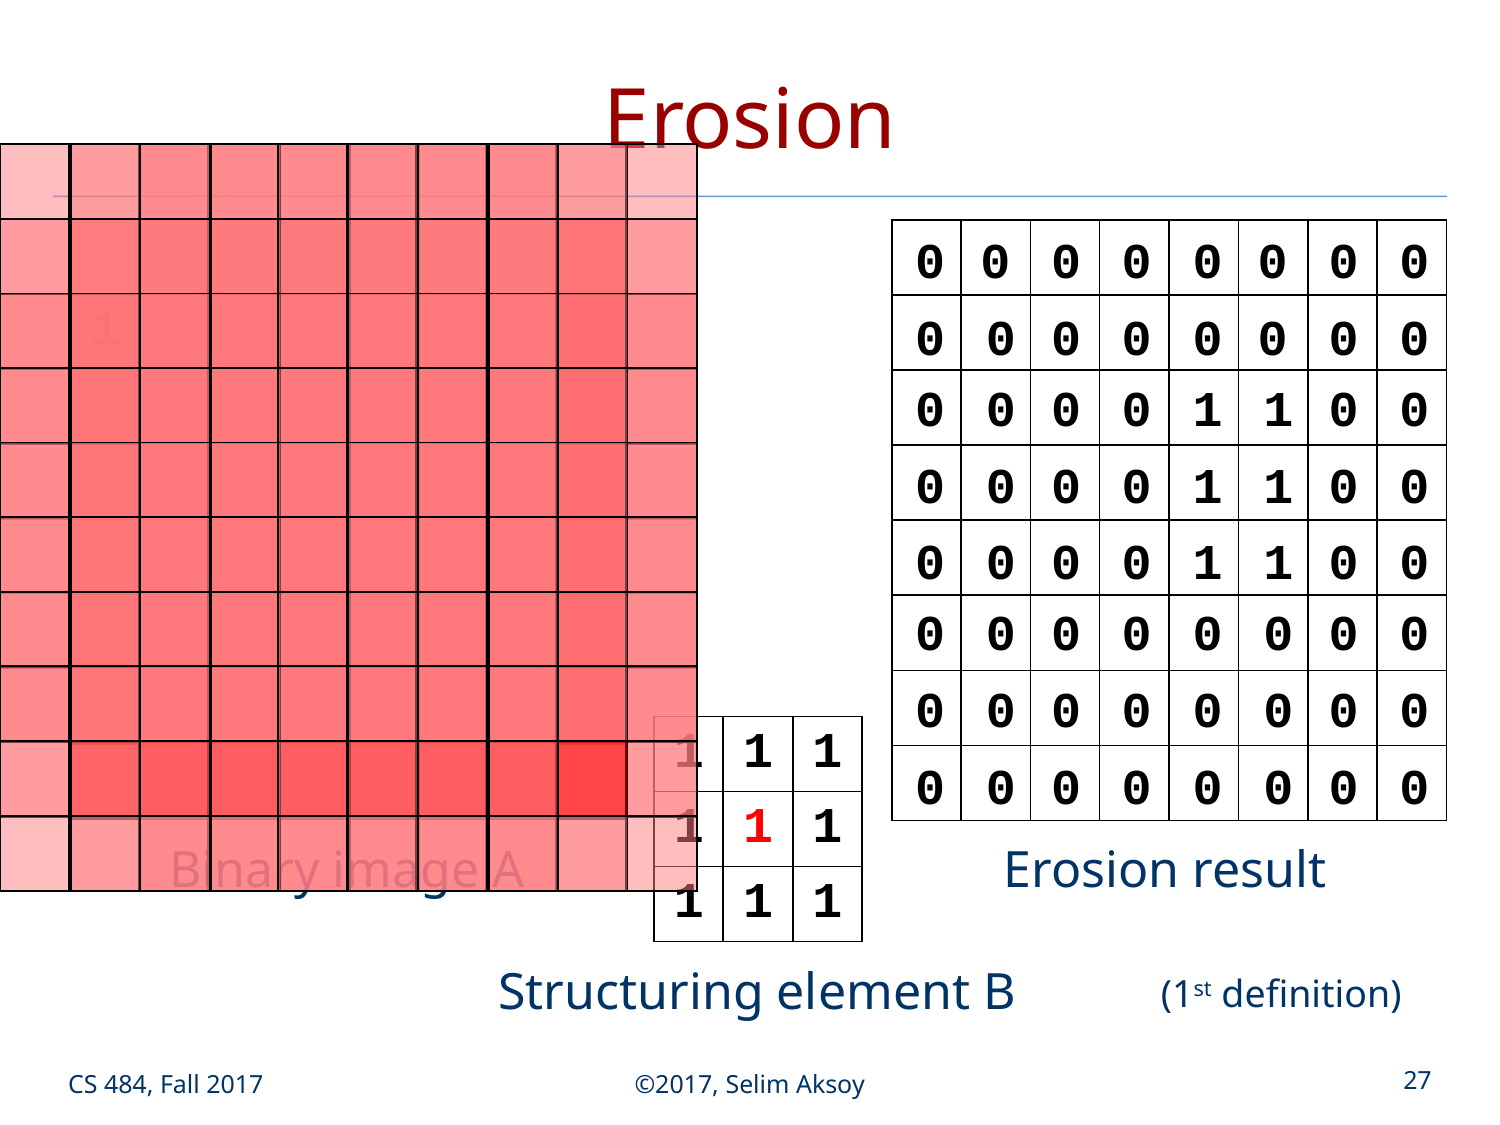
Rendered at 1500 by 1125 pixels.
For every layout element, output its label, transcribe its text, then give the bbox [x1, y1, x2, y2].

table_cell [72, 742, 139, 815]
text_box 0 [1027, 674, 1098, 741]
table_cell [1378, 296, 1446, 302]
table_cell [893, 521, 960, 526]
table_header [72, 145, 139, 218]
table_cell 1 [794, 792, 861, 866]
table_header [279, 145, 346, 218]
table_cell [1100, 440, 1168, 444]
table_cell [962, 446, 1030, 450]
text_box 0 [1305, 302, 1376, 369]
table_cell [1309, 741, 1376, 745]
table_header [490, 518, 557, 591]
text_box 0 [1376, 674, 1453, 741]
text_box 0 [1169, 225, 1234, 292]
text_box 0 [891, 302, 962, 369]
table_cell [1031, 440, 1099, 444]
table_cell [1309, 746, 1376, 751]
text_box 1 [1169, 450, 1240, 516]
table_header [1309, 221, 1376, 225]
table_cell [212, 817, 277, 890]
text_box 0 [962, 751, 1027, 818]
table_header [1239, 221, 1307, 225]
table_cell [1170, 446, 1238, 450]
table_header [212, 593, 277, 665]
table_header [349, 220, 417, 293]
table_cell [1100, 664, 1168, 670]
table_header 1 [794, 717, 861, 791]
table_cell [1378, 446, 1446, 450]
table_header [559, 443, 627, 516]
text_box 0 [1305, 751, 1376, 818]
table_cell [1239, 296, 1307, 302]
table_header [349, 145, 417, 218]
table_cell [419, 817, 486, 890]
table_header [141, 443, 209, 516]
text_box 0 [1027, 526, 1098, 593]
table_cell [1378, 664, 1446, 670]
text_box 0 [962, 450, 1027, 516]
table_header [1, 369, 68, 442]
table_cell [1239, 446, 1307, 450]
table_cell [559, 817, 627, 890]
table_header [1, 220, 68, 293]
text_box 0 [1169, 751, 1240, 818]
table_header [628, 369, 696, 442]
table_cell [1031, 664, 1099, 670]
text_box 0 [1027, 597, 1098, 664]
text_box 0 [891, 373, 962, 440]
table_cell [893, 296, 960, 302]
table_cell [279, 742, 346, 815]
table_header [419, 443, 486, 516]
table_cell [1239, 746, 1307, 751]
slide_number 27 [1134, 1052, 1448, 1107]
text_box (1st definition) [1144, 962, 1418, 1023]
table_header [141, 220, 209, 293]
table_cell [1031, 741, 1099, 745]
table_header [1378, 221, 1446, 225]
text_box 0 [1098, 225, 1169, 292]
table_cell 1 [698, 792, 722, 866]
table_header [628, 667, 696, 740]
text_box 0 [1376, 302, 1453, 369]
table_cell [1100, 746, 1168, 751]
table_header [279, 369, 346, 442]
table_cell [1239, 664, 1307, 670]
table_header [279, 443, 346, 516]
table_cell [962, 746, 1030, 751]
table_header [628, 443, 696, 516]
table_cell [1309, 664, 1376, 670]
table_cell [1170, 296, 1238, 302]
table_cell [628, 817, 696, 890]
text_box 0 [1098, 302, 1169, 369]
text_box 0 [1240, 597, 1305, 664]
table_cell [72, 817, 139, 890]
table_cell [1309, 521, 1376, 526]
table_header [1031, 221, 1099, 225]
table_header [490, 443, 557, 516]
table_header [141, 369, 209, 442]
text_box 0 [962, 373, 1027, 440]
table_cell [1, 817, 68, 890]
table_header [559, 294, 627, 367]
table_header [490, 220, 557, 293]
table_header [419, 518, 486, 591]
table_cell 1 [724, 867, 792, 941]
table_cell [1, 742, 68, 815]
text_box 0 [1376, 597, 1453, 664]
table_header [349, 443, 417, 516]
table_cell [893, 446, 960, 450]
table_header 1 [698, 717, 722, 791]
text_box 0 [1098, 597, 1169, 664]
text_box 0 [1098, 373, 1169, 440]
text_box 0 [1305, 373, 1376, 440]
text_box 0 [891, 526, 962, 593]
table_header [72, 518, 139, 591]
table_cell [1378, 521, 1446, 526]
table_header [419, 145, 486, 218]
table_header [279, 667, 346, 740]
table_cell [628, 742, 696, 815]
table_header [72, 220, 139, 293]
text_box 0 [1305, 225, 1376, 292]
table_header [72, 667, 139, 740]
table_cell [1170, 746, 1238, 751]
text_box 0 [1169, 674, 1240, 741]
table_header [490, 593, 557, 665]
table_header [212, 443, 277, 516]
text_box 1 [1169, 373, 1240, 440]
table_cell [1031, 446, 1099, 450]
table_header [490, 667, 557, 740]
text_box 1 [1169, 526, 1240, 593]
table_header [212, 667, 277, 740]
text_box 0 [1376, 450, 1453, 516]
text_box Binary image A [154, 892, 540, 905]
table_cell [490, 817, 557, 890]
text_box 1 [1240, 373, 1305, 440]
table_cell [893, 741, 960, 745]
table_cell [1170, 664, 1238, 670]
table_header [141, 518, 209, 591]
text_box 0 [1169, 302, 1234, 369]
table_header [212, 294, 277, 367]
table_cell 1 [724, 792, 792, 866]
table_header [628, 294, 696, 367]
text_box 0 [1376, 751, 1453, 818]
text_box 0 [1098, 526, 1169, 593]
table_header [349, 667, 417, 740]
table_header 1 [724, 717, 792, 791]
text_box 0 [1098, 450, 1169, 516]
table_header [962, 221, 1030, 225]
table_header [1100, 221, 1168, 225]
text_box 0 [1098, 751, 1169, 818]
text_box 0 [1376, 526, 1453, 593]
table_cell [1239, 521, 1307, 526]
table_header [349, 518, 417, 591]
table_cell [141, 742, 209, 815]
table_cell [1309, 296, 1376, 302]
text_box 0 [1027, 373, 1098, 440]
table_header [559, 593, 627, 665]
table_cell [141, 817, 209, 890]
table_header [72, 593, 139, 665]
table_header [419, 667, 486, 740]
text_box 0 [1234, 225, 1305, 292]
table_header [212, 220, 277, 293]
table_header [141, 667, 209, 740]
table_cell [1100, 521, 1168, 526]
table_cell [1031, 521, 1099, 526]
table_cell [1239, 741, 1307, 745]
table_cell [1100, 446, 1168, 450]
table_header [419, 220, 486, 293]
title Erosion [53, 31, 1447, 173]
table_header [212, 369, 277, 442]
table_cell [419, 742, 486, 815]
table_header [419, 369, 486, 442]
slide_number CS 484, Fall 2017 [52, 1052, 366, 1107]
table_header [141, 145, 209, 218]
table_header [628, 593, 696, 665]
text_box 0 [1234, 302, 1305, 369]
table_header [893, 221, 960, 225]
text_box 0 [1305, 674, 1376, 741]
table_cell [349, 817, 417, 890]
table_cell [1239, 440, 1307, 444]
table_header [419, 294, 486, 367]
table_cell [893, 746, 960, 751]
text_box 0 [962, 302, 1027, 369]
table_cell 1 [794, 867, 861, 941]
table_cell [1309, 446, 1376, 450]
table_cell [1309, 440, 1376, 444]
table_header [212, 145, 277, 218]
table_cell [1031, 746, 1099, 751]
table_cell 1 [655, 867, 722, 941]
table_header [1, 294, 68, 367]
text_box 0 [1305, 597, 1376, 664]
table_cell [1170, 521, 1238, 526]
text_box 0 [1376, 373, 1453, 440]
table_cell [893, 440, 960, 444]
table_cell [1170, 440, 1238, 444]
table_cell [1031, 296, 1099, 302]
table_cell [1170, 741, 1238, 745]
table_cell [490, 742, 557, 815]
table_header [72, 443, 139, 516]
text_box 0 [891, 674, 962, 741]
table_header [349, 593, 417, 665]
table_header [490, 294, 557, 367]
text_box 0 [1098, 674, 1169, 741]
table_header [559, 518, 627, 591]
table_header [490, 145, 557, 218]
text_box 0 [891, 450, 962, 516]
table_header [1, 145, 68, 218]
text_box 0 [891, 597, 962, 664]
table_cell [962, 664, 1030, 670]
table_cell [962, 296, 1030, 302]
table_cell [1378, 741, 1446, 745]
table_header [559, 369, 627, 442]
table_header [141, 294, 209, 367]
text_box 0 [1305, 526, 1376, 593]
table_header [349, 369, 417, 442]
table_header [628, 518, 696, 591]
table_header [72, 294, 139, 367]
table_header [279, 294, 346, 367]
text_box 0 [891, 751, 962, 818]
table_header [279, 518, 346, 591]
text_box 1 [1240, 450, 1305, 516]
table_cell [1100, 741, 1168, 745]
table_cell [893, 664, 960, 670]
table_cell [962, 440, 1030, 444]
text_box 0 [962, 526, 1027, 593]
table_cell [962, 741, 1030, 745]
text_box 0 [1376, 225, 1453, 292]
table_header [212, 518, 277, 591]
table_header [1, 443, 68, 516]
table_header [1, 518, 68, 591]
text_box 1 [1240, 526, 1305, 593]
table_header [279, 593, 346, 665]
text_box Erosion result [988, 829, 1342, 905]
table_header [490, 369, 557, 442]
table_header [559, 220, 627, 293]
text_box 0 [1027, 302, 1098, 369]
table_header [1170, 221, 1238, 225]
text_box Structuring element B [483, 952, 1031, 1027]
table_header [559, 667, 627, 740]
table_header [349, 294, 417, 367]
table_header [1, 593, 68, 665]
table_cell [1100, 296, 1168, 302]
footer ©2017, Selim Aksoy [511, 1052, 988, 1107]
table_cell [1378, 440, 1446, 444]
table_header [141, 593, 209, 665]
text_box 0 [962, 597, 1027, 664]
table_header [559, 145, 627, 218]
table_cell [559, 742, 627, 815]
table_header [628, 220, 696, 293]
text_box 0 [1305, 450, 1376, 516]
table_cell [212, 742, 277, 815]
text_box 0 [1027, 225, 1098, 292]
text_box 0 [1169, 597, 1240, 664]
table_cell [1378, 746, 1446, 751]
text_box 0 [1240, 674, 1305, 741]
table_header [628, 145, 696, 218]
text_box 0 [1240, 751, 1305, 818]
text_box 0 [1027, 450, 1098, 516]
table_cell [279, 817, 346, 890]
text_box 0 [962, 674, 1027, 741]
text_box 0 [957, 225, 1027, 292]
table_cell [962, 521, 1030, 526]
text_box 0 [891, 225, 957, 292]
table_header [72, 369, 139, 442]
table_header [419, 593, 486, 665]
table_cell [349, 742, 417, 815]
table_header [1, 667, 68, 740]
text_box 0 [1027, 751, 1098, 818]
table_header [279, 220, 346, 293]
